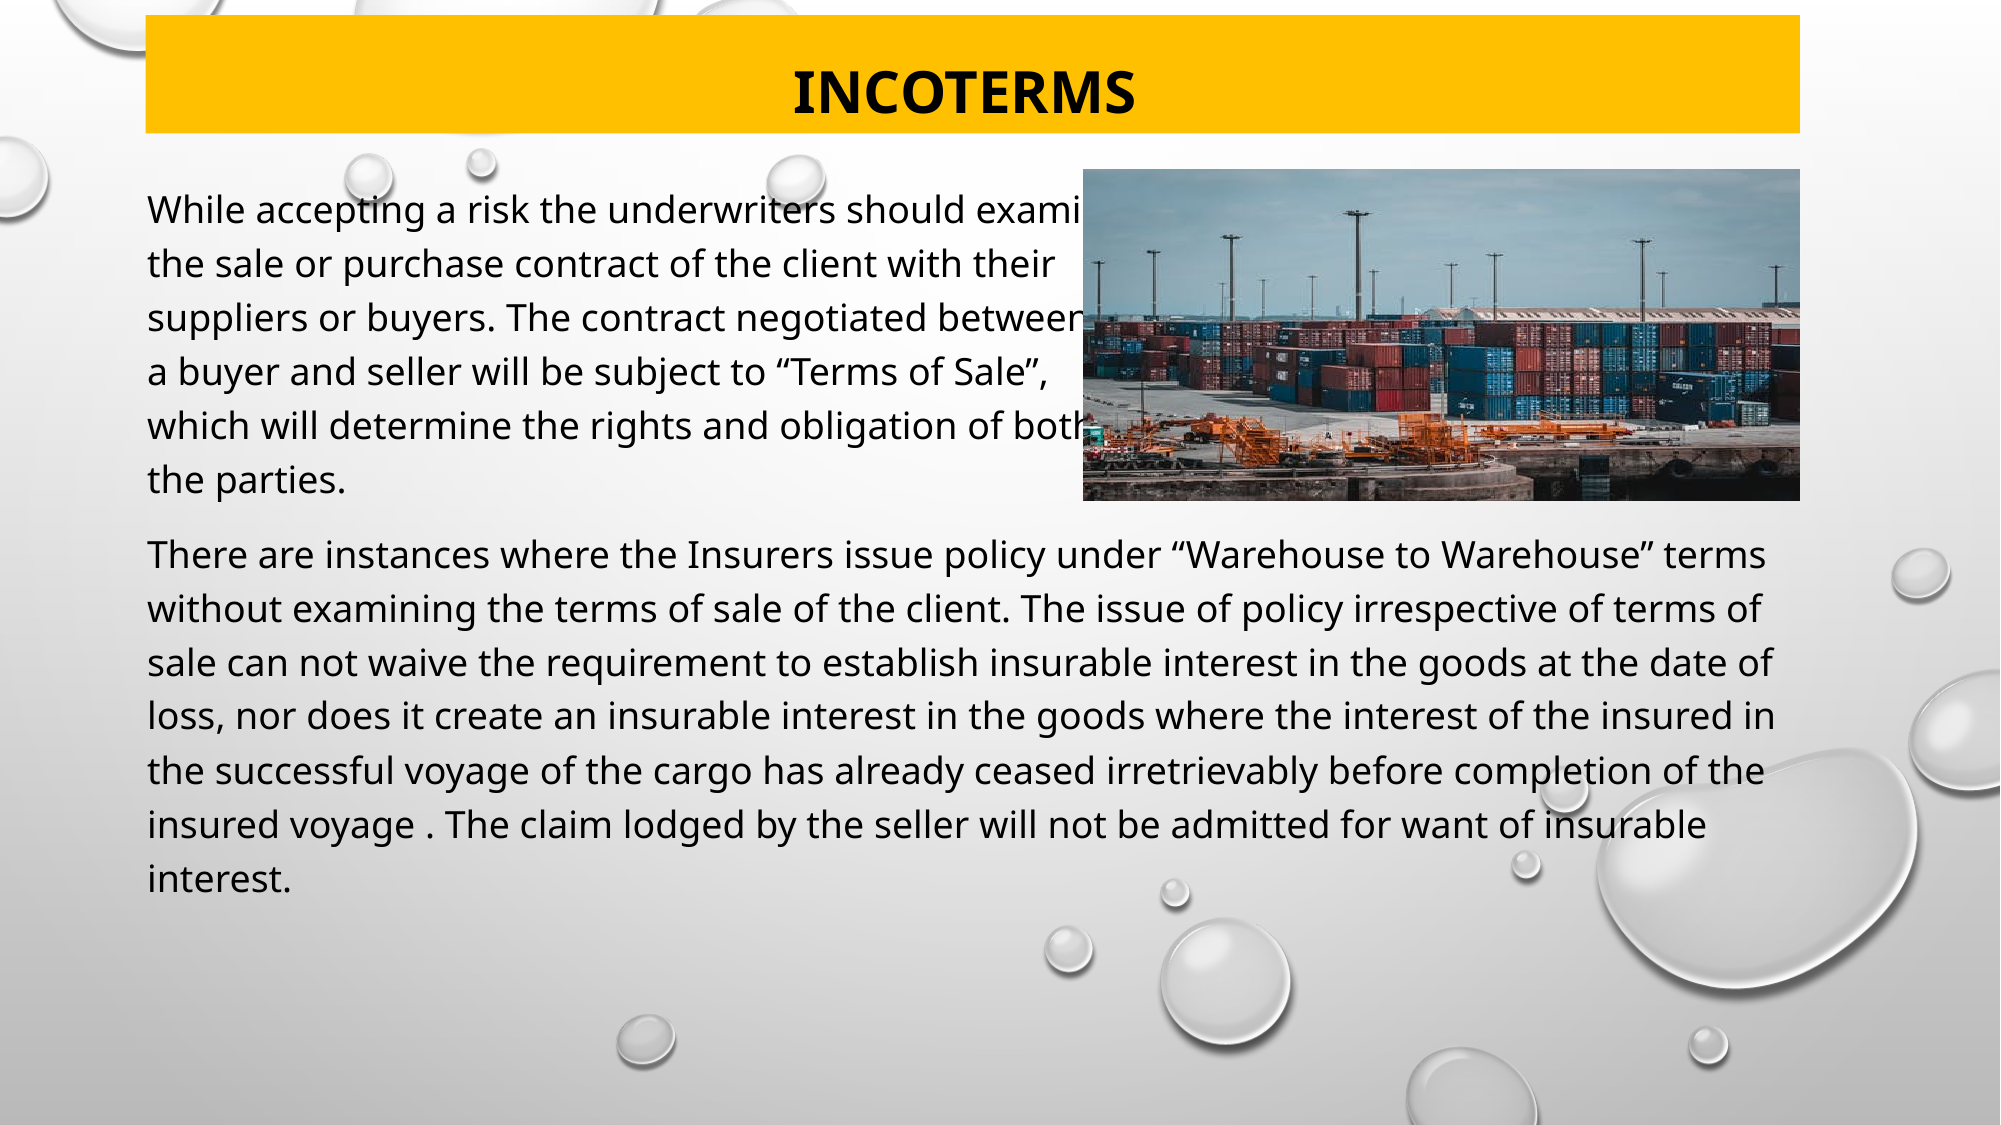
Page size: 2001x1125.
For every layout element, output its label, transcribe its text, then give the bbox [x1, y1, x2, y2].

subtitle While accepting a risk the underwriters should examine the sale or purchase contract of the client with their suppliers or buyers. The contract negotiated between a buyer and seller will be subject to “Terms of Sale”, which will determine the rights and obligation of both the parties. There are instances where the Insurers issue policy under “Warehouse to Warehouse” terms without examining the terms of sale of the client. The issue of policy irrespective of terms of sale can not waive the requirement to establish insurable interest in the goods at the date of loss, nor does it create an insurable interest in the goods where the interest of the insured in the successful voyage of the cargo has already ceased irretrievably before completion of the insured voyage . The claim lodged by the seller will not be admitted for want of insurable interest. [131, 169, 1815, 1113]
picture [0, 0, 2000, 1125]
title INCOTERMS [145, 15, 1800, 134]
